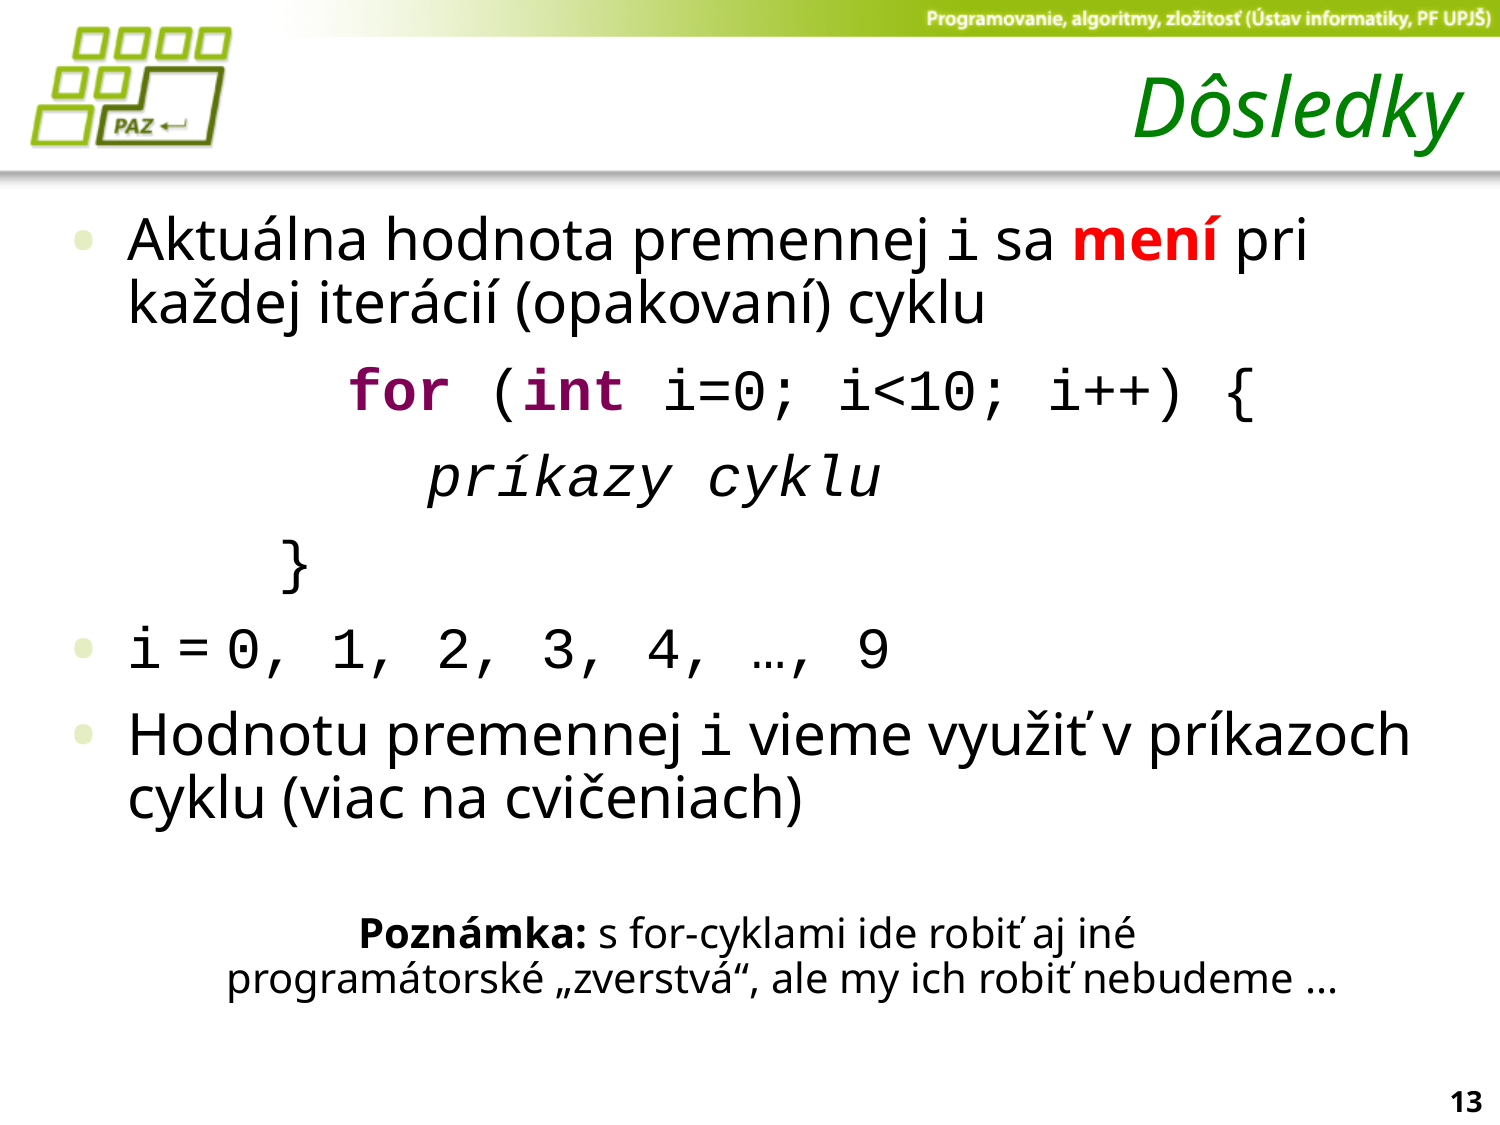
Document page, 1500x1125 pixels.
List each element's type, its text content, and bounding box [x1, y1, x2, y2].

title Dôsledky [343, 46, 1477, 135]
list Aktuálna hodnota premennej i sa mení pri každej iterácií (opakovaní) cyklu for (int i=0; i<10; i++) { príkazy cyklu } i = 0, 1, 2, 3, 4, …, 9 Hodnotu premennej i vieme využiť v príkazoch cyklu (viac na cvičeniach) Poznámka: s for-cyklami ide robiť aj iné programátorské „zverstvá“, ale my ich robiť nebudeme ... [53, 202, 1454, 1080]
picture [0, 0, 1500, 1125]
